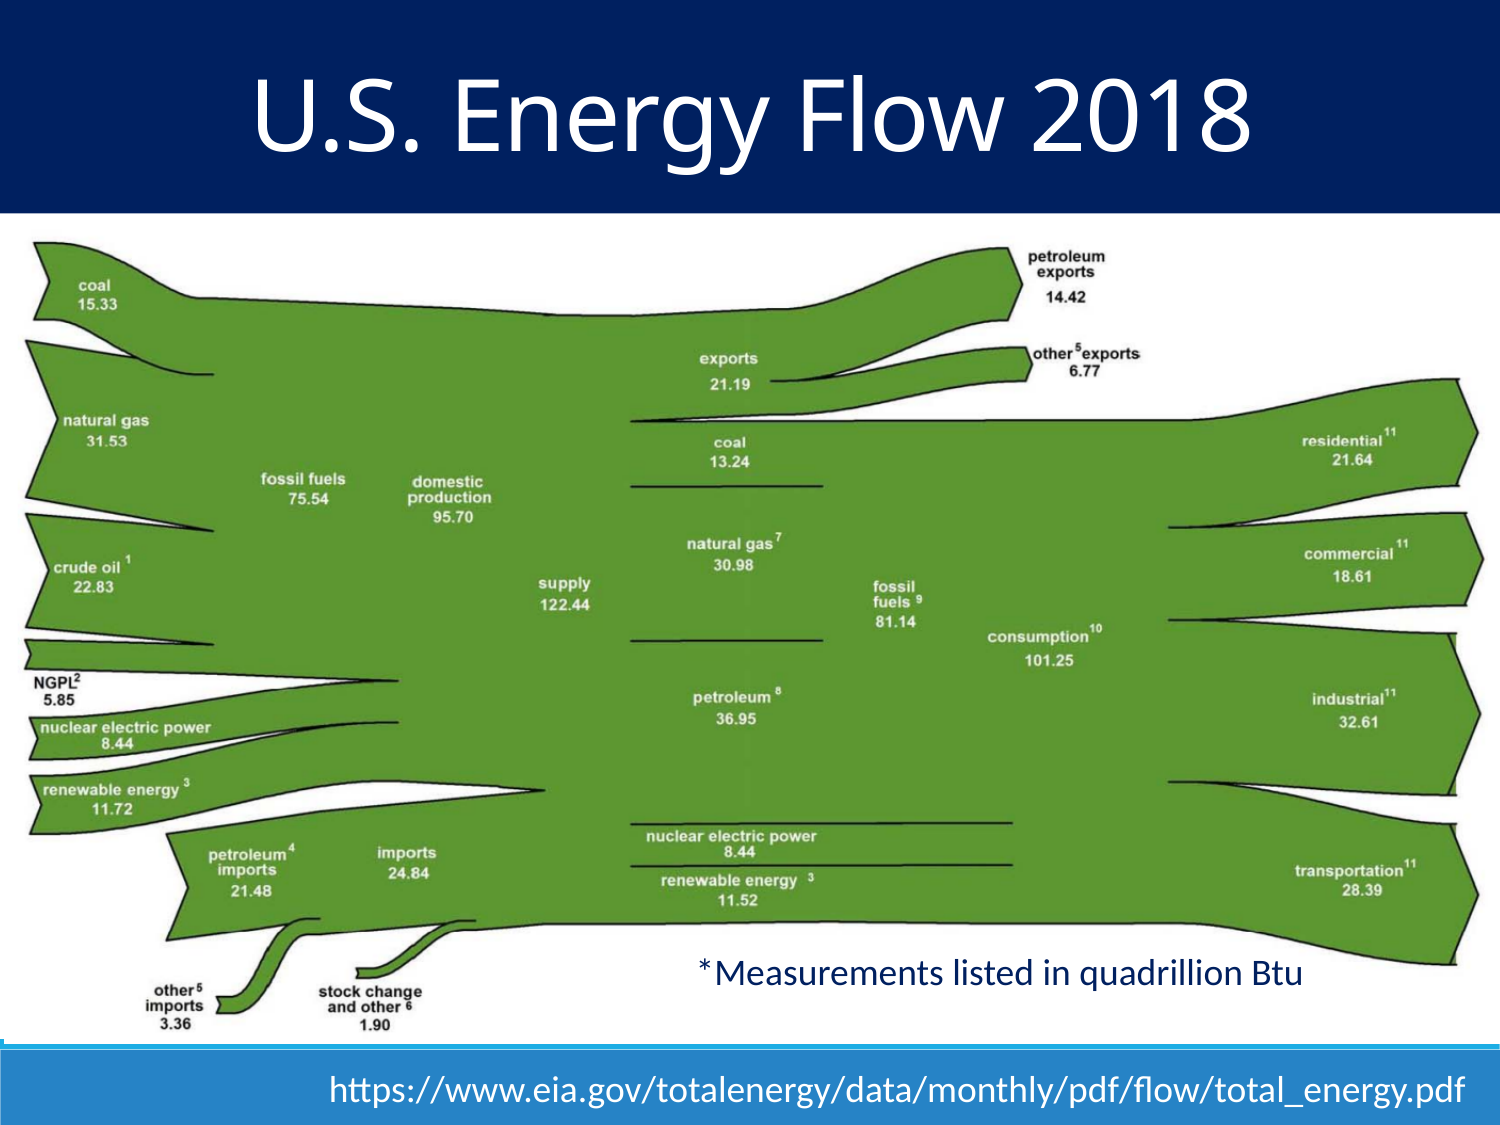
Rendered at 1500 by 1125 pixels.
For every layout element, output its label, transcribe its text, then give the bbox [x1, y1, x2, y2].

text_box [0, 0, 1500, 215]
text_box https://www.eia.gov/totalenergy/data/monthly/pdf/flow/total_energy.pdf [313, 1057, 1482, 1118]
picture [4, 226, 1500, 1044]
text_box U.S. Energy Flow 2018 [4, 62, 1500, 189]
